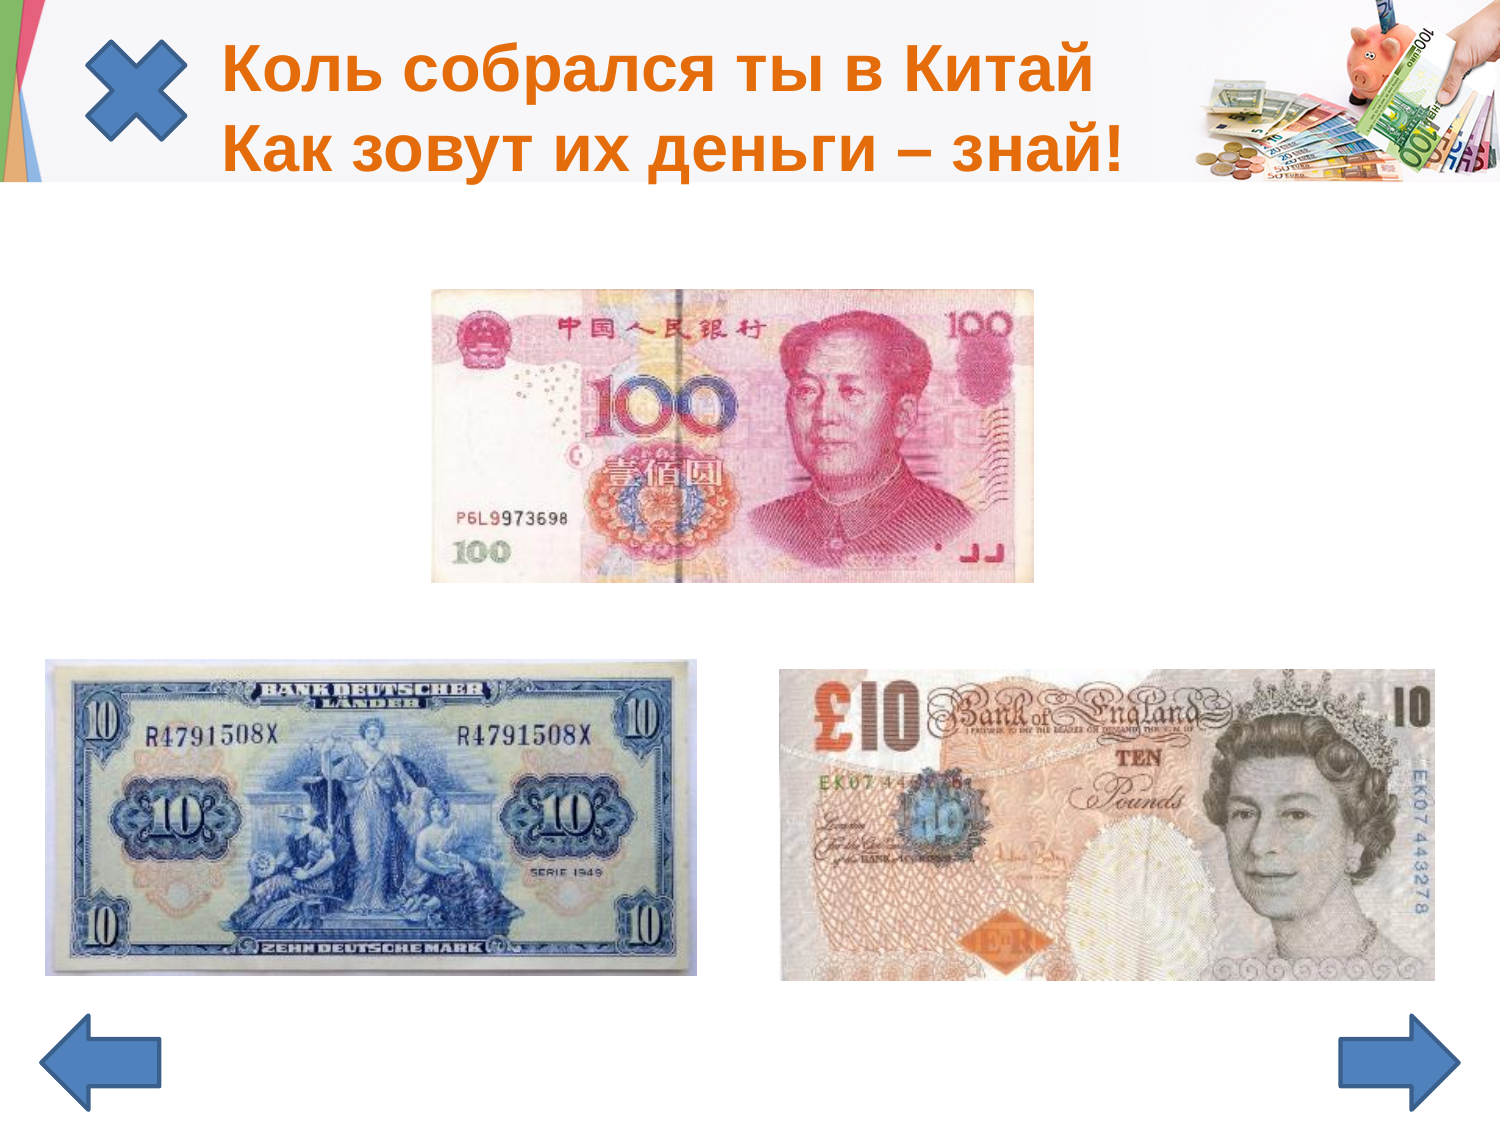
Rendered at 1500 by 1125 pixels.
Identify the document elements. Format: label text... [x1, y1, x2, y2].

text_box [39, 1013, 162, 1112]
title Коль собрался ты в Китай Как зовут их деньги – знай! [206, 49, 1500, 161]
picture [0, 0, 1500, 1125]
text_box [1338, 1013, 1461, 1112]
text_box [85, 39, 188, 142]
